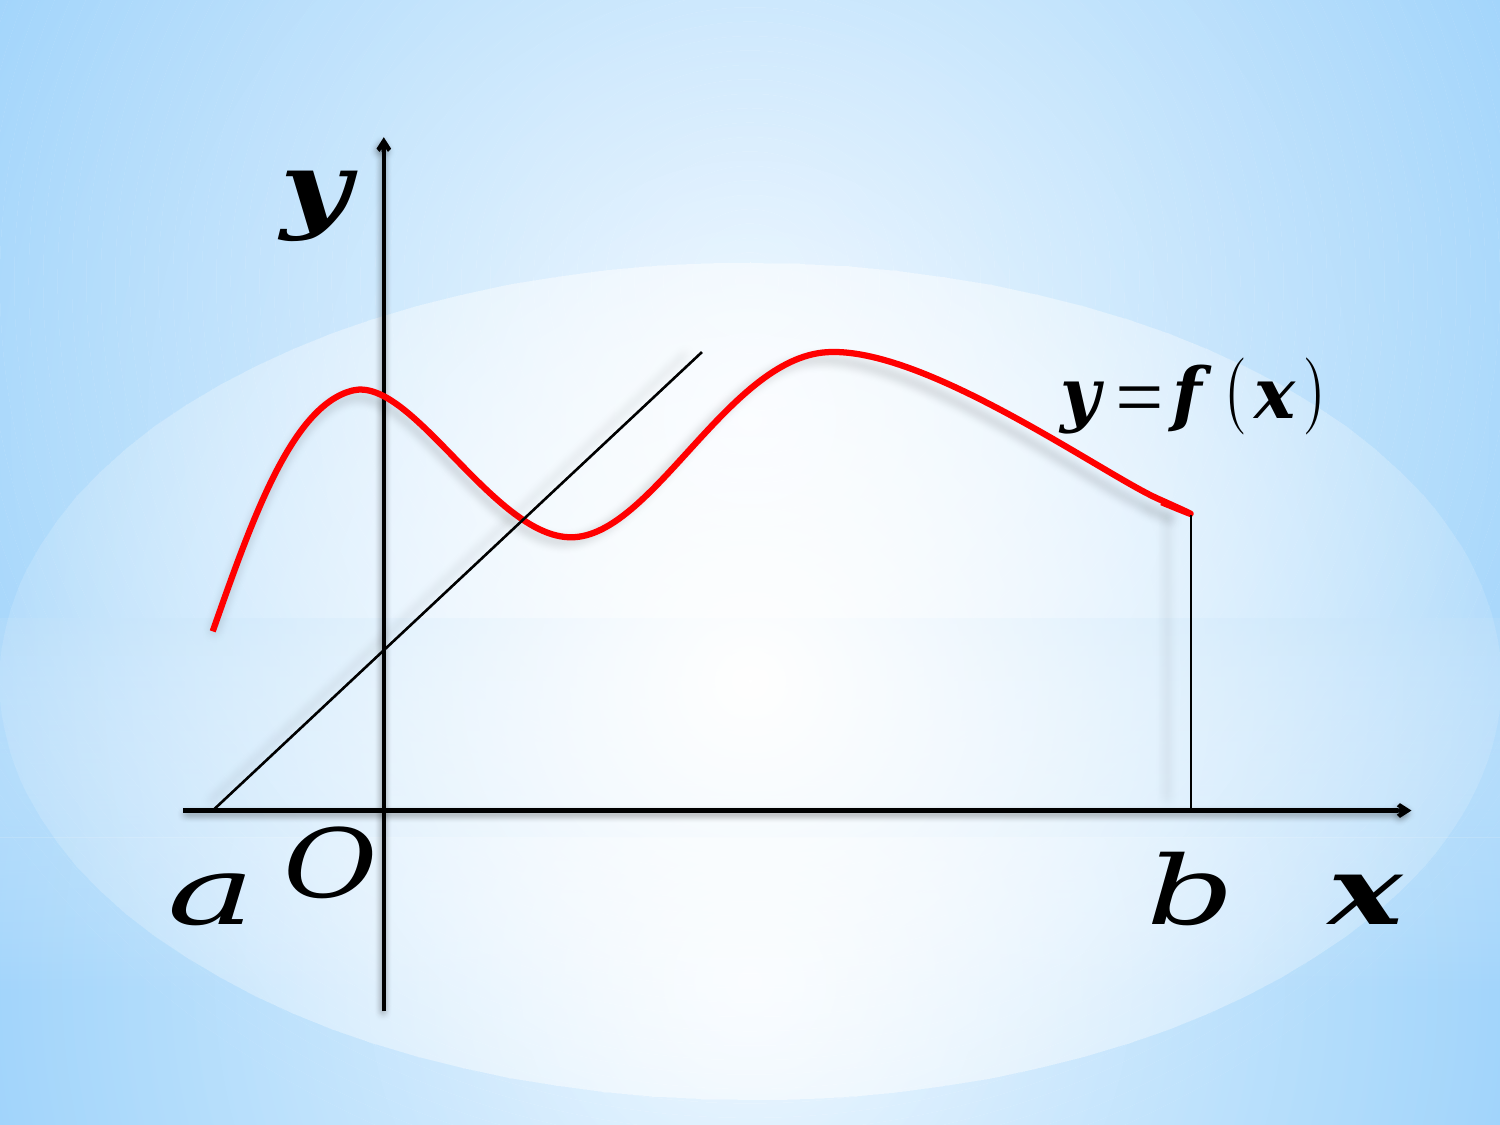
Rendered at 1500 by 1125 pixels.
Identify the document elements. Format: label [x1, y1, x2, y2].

text_box [211, 388, 378, 632]
text_box [390, 398, 512, 608]
text_box [440, 350, 1192, 601]
